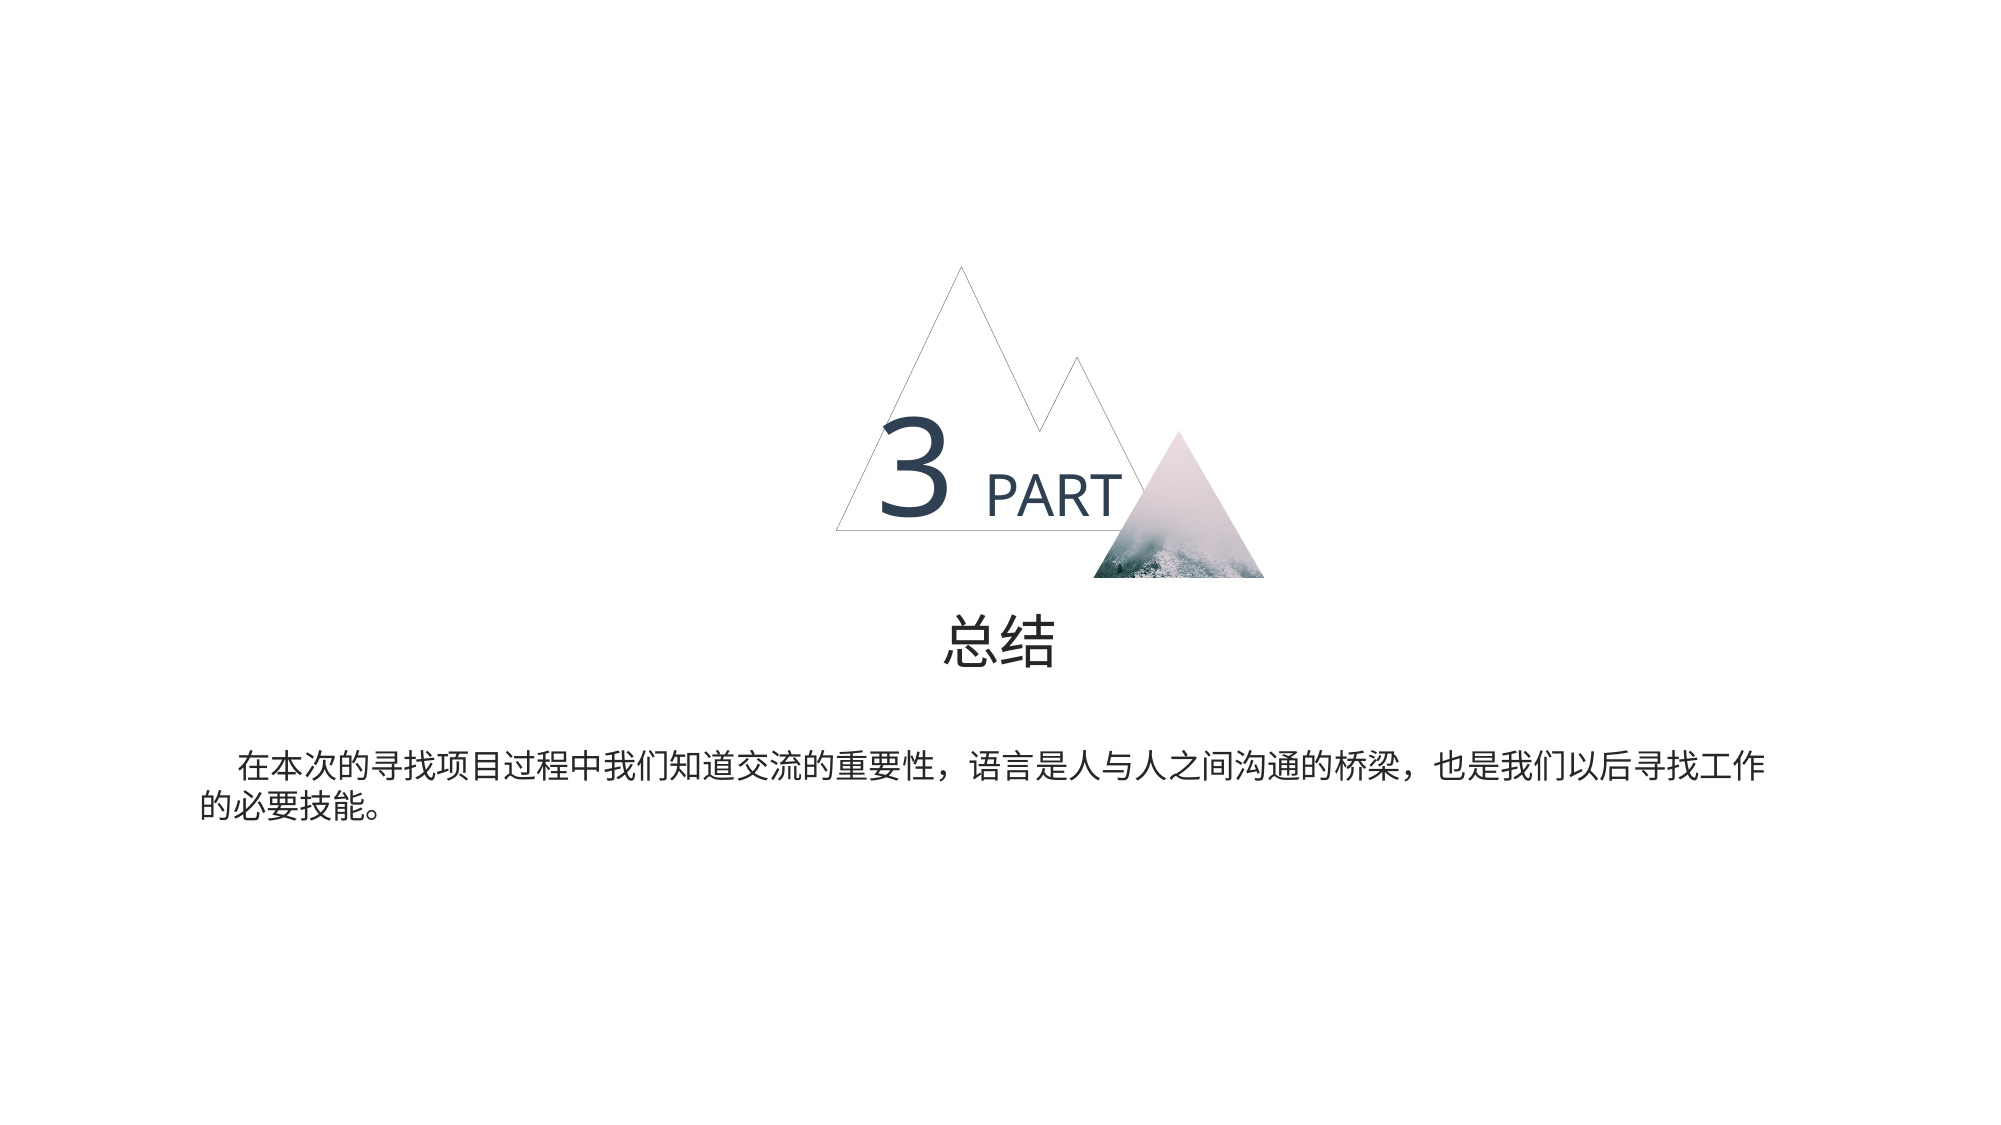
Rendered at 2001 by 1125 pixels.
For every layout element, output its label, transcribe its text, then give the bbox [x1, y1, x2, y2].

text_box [836, 266, 1164, 554]
text_box 总结 [926, 597, 1074, 683]
text_box 在本次的寻找项目过程中我们知道交流的重要性，语言是人与人之间沟通的桥梁，也是我们以后寻找工作的必要技能。 [184, 738, 1792, 833]
picture [1093, 430, 1265, 579]
